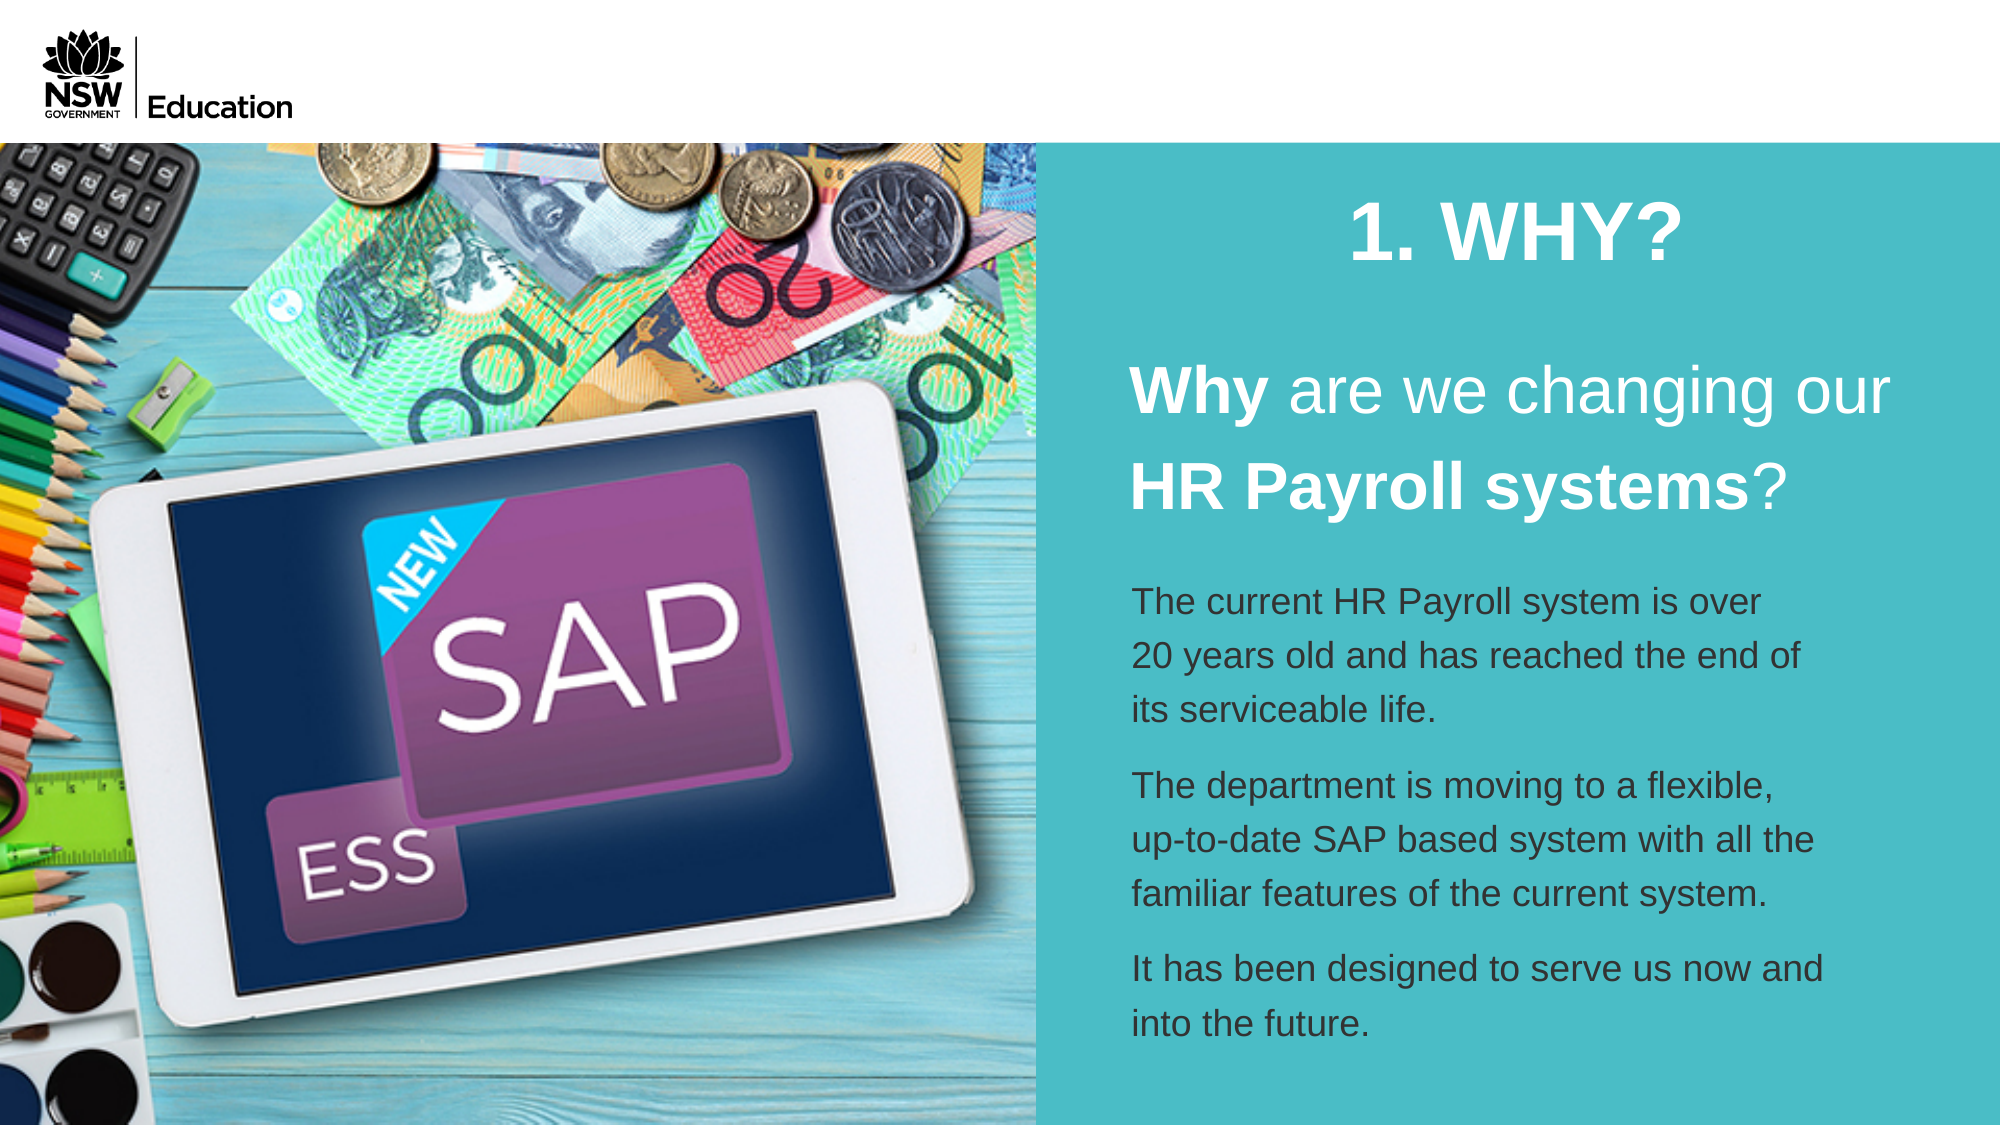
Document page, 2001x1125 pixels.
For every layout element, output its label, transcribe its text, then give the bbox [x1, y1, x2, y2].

picture [41, 28, 296, 119]
text_box Why are we changing our HR Payroll systems? [1124, 326, 1959, 527]
text_box The current HR Payroll system is over 20 years old and has reached the end of its serviceable life. The department is moving to a flexible, up-to-date SAP based system with all the familiar features of the current system. It has been designed to serve us now and into the future. [1116, 560, 1884, 1051]
picture [0, 143, 1036, 1125]
text_box [1034, 142, 2000, 152]
text_box 1. WHY? [1036, 152, 2000, 282]
text_box [1036, 282, 2000, 1125]
